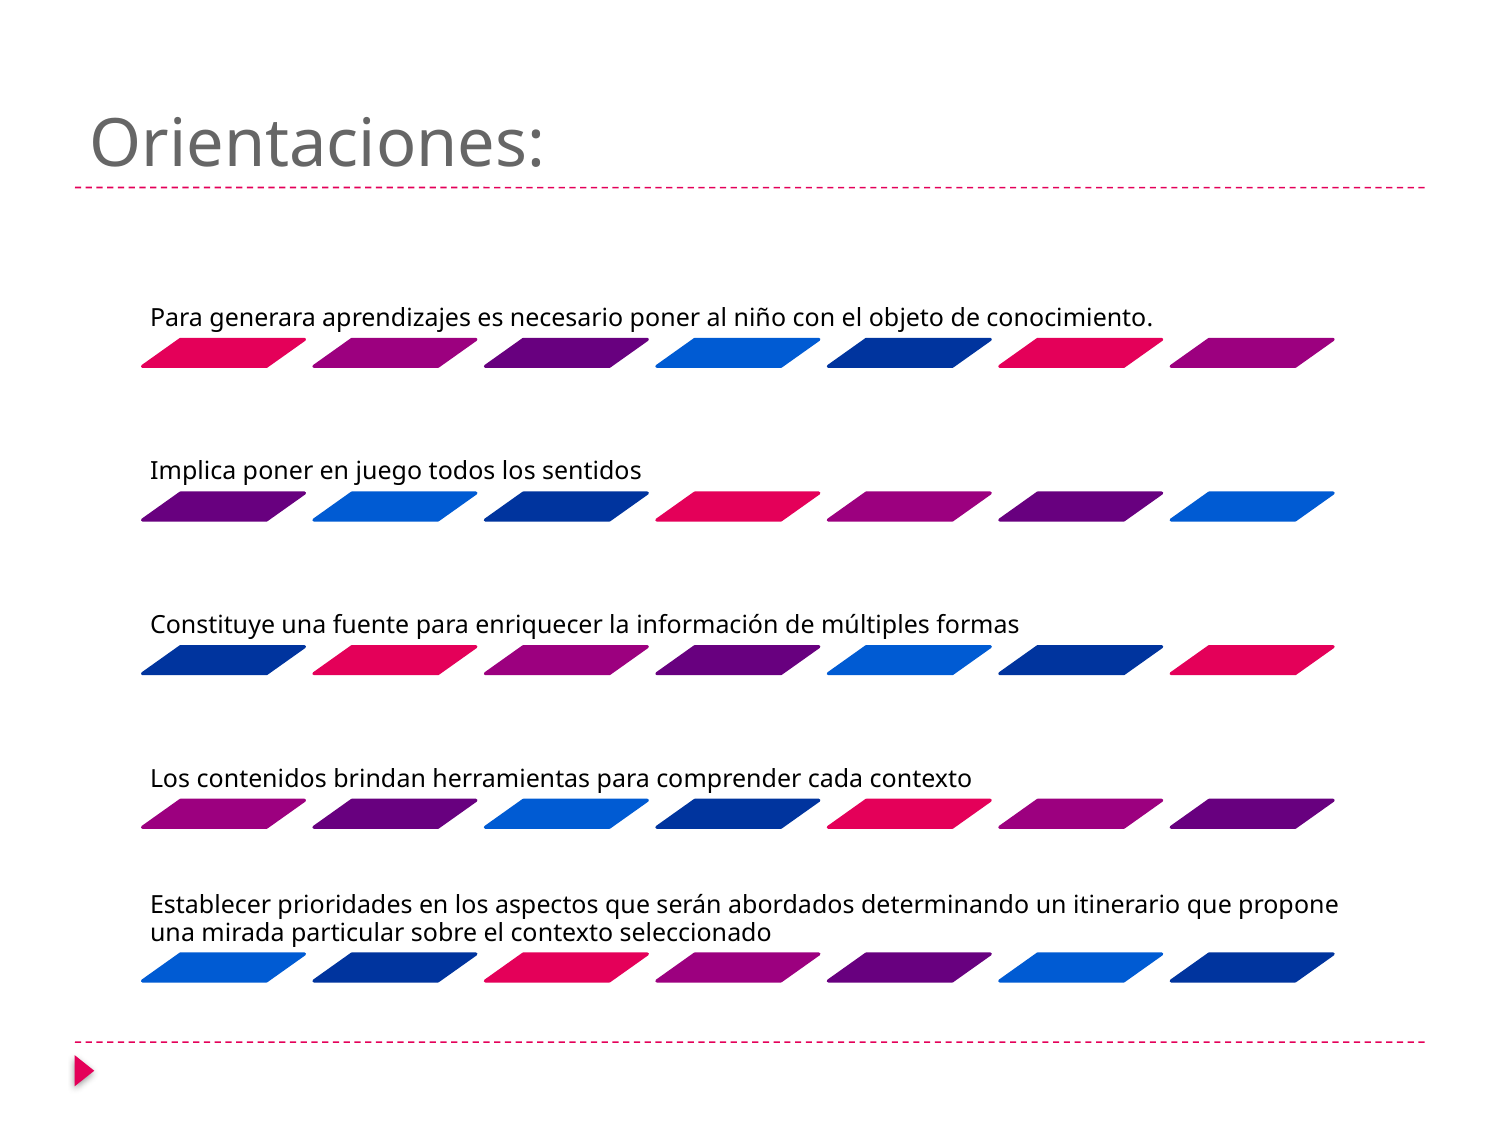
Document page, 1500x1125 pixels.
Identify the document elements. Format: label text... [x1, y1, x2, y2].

title Orientaciones: [75, 24, 1425, 188]
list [74, 199, 1426, 1011]
